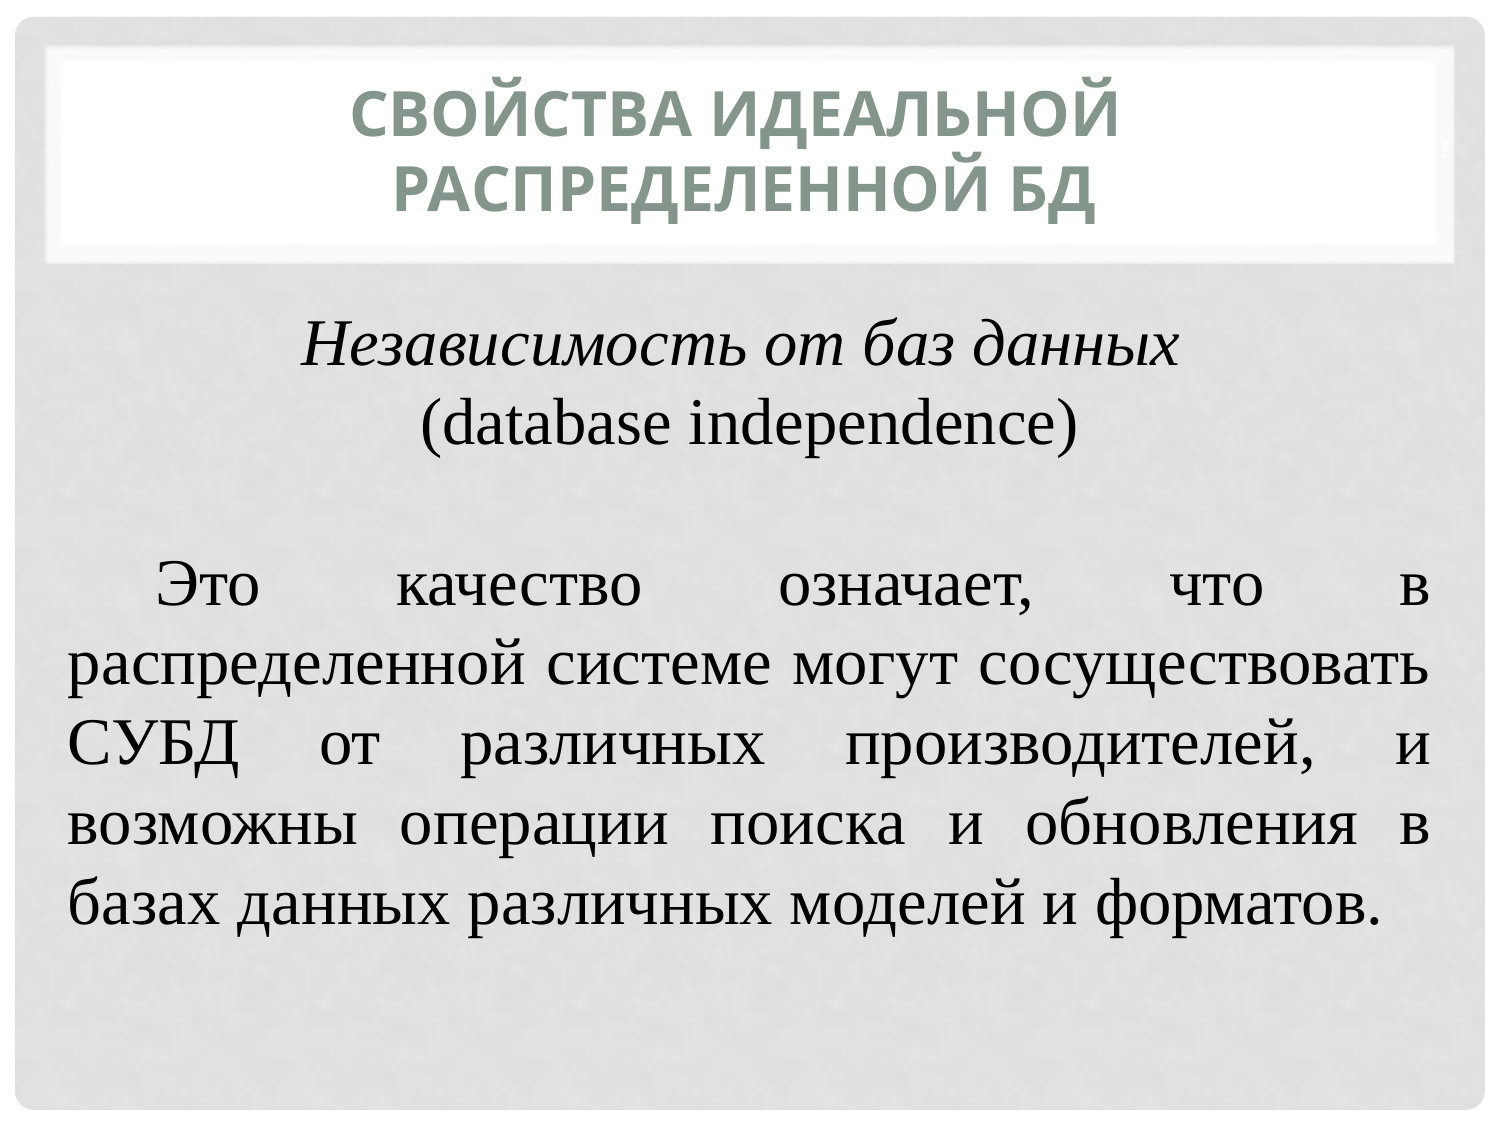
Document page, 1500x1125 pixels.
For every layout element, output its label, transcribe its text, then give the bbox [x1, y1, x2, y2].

text_box Свойства идеальной распределенной БД [53, 66, 1436, 231]
text_box Независимость от баз данных (database independence) Это качество означает, что в распределенной системе могут сосуществовать СУБД от различных производителей, и возможны операции поиска и обновления в базах данных различных моделей и форматов. [53, 291, 1447, 946]
